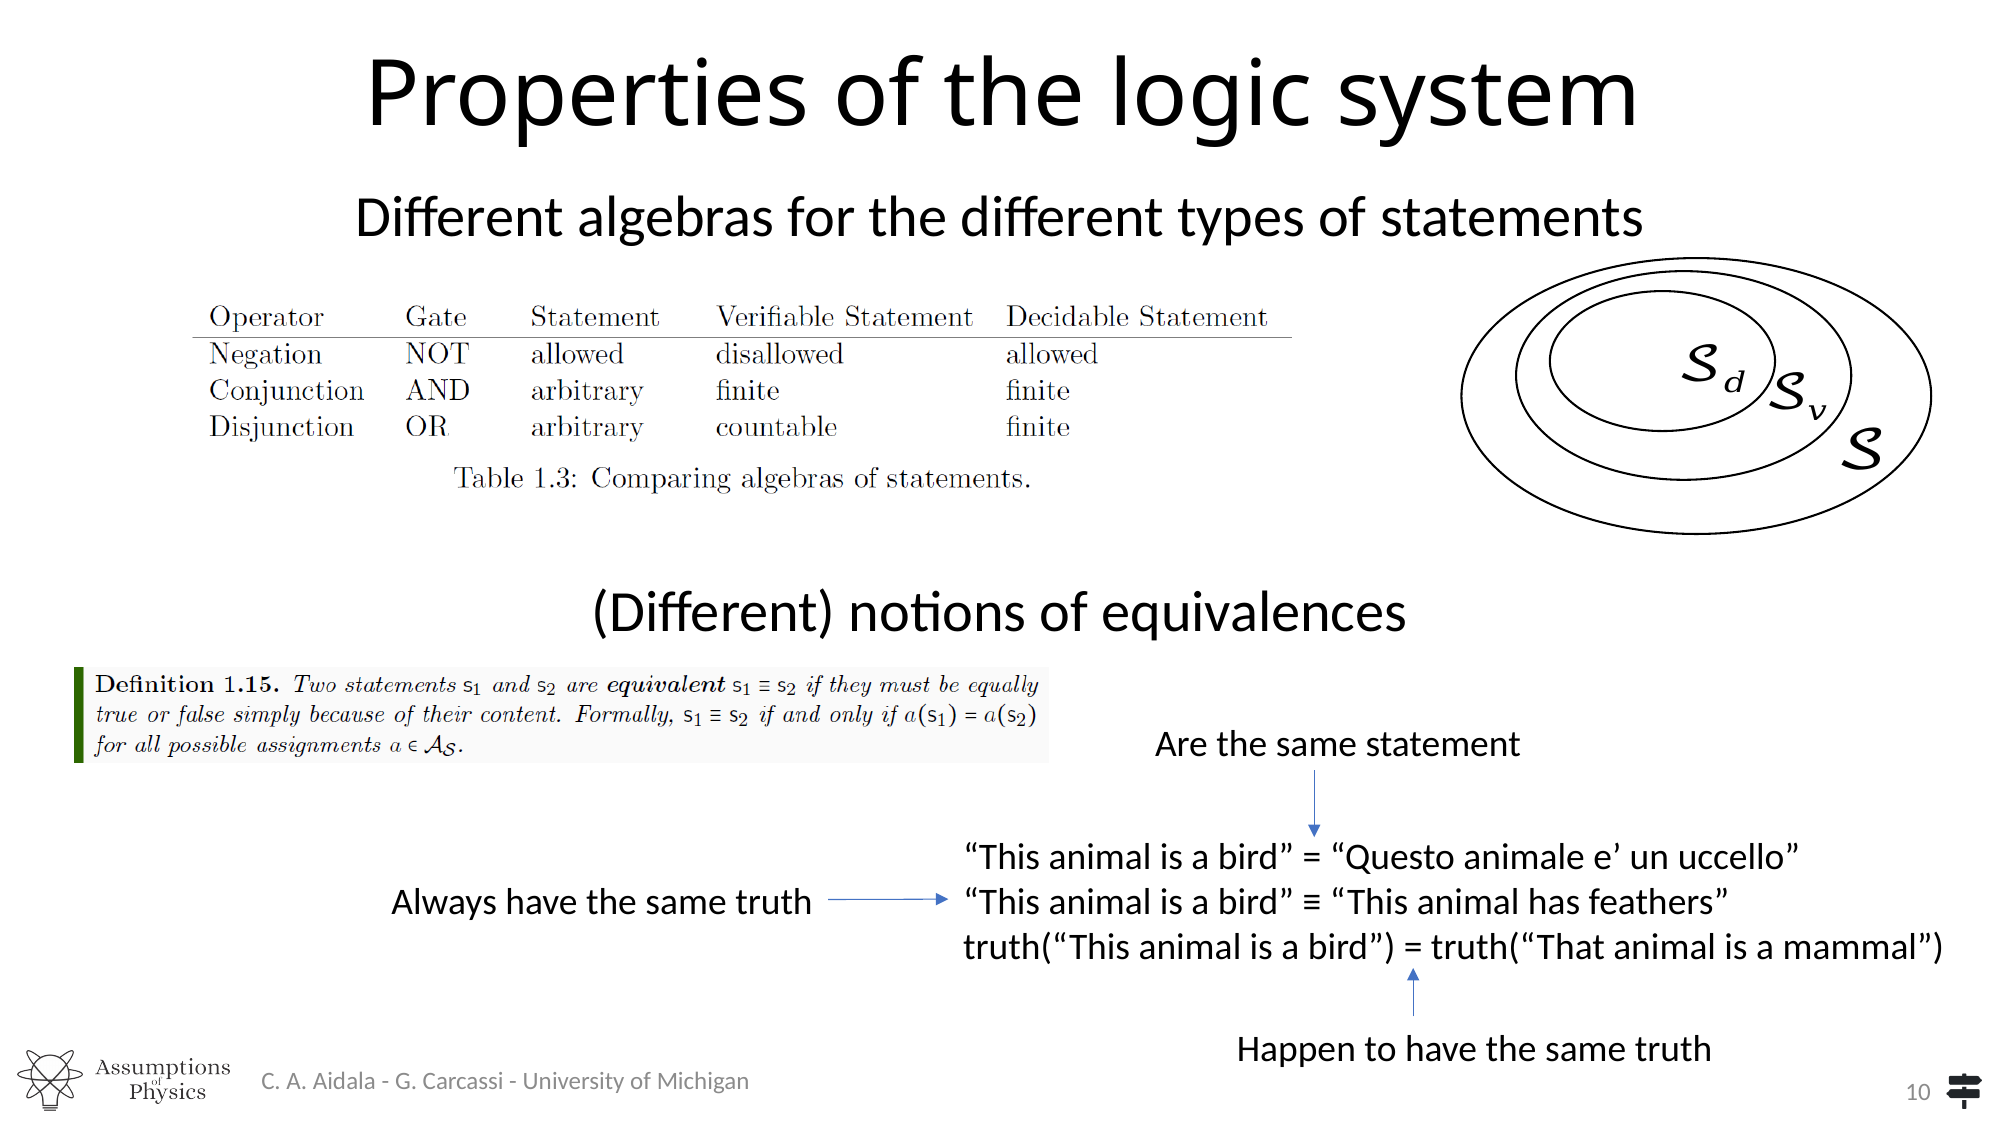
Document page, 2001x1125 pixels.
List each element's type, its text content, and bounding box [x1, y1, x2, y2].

text_box Are the same statement [1140, 711, 1537, 771]
text_box Different algebras for the different types of statements [340, 170, 1660, 256]
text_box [1461, 258, 1932, 534]
picture [17, 1050, 83, 1111]
footer C. A. Aidala - G. Carcassi - University of Michigan [246, 1049, 1226, 1110]
slide_number 10 [1854, 1072, 1946, 1110]
picture [95, 1058, 230, 1104]
text_box Happen to have the same truth [1222, 1016, 1728, 1077]
text_box (Different) notions of equivalences [577, 566, 1423, 651]
text_box “This animal is a bird” = “Questo animale e’ un uccello” “This animal is a bird” ≡ “This animal has feathers” truth(“This animal is a bird”) = truth(“That animal is a mammal”) [948, 824, 1976, 974]
picture [1946, 1072, 1983, 1110]
text_box Properties of the logic system [31, 22, 1975, 170]
picture [54, 660, 1061, 763]
text_box Always have the same truth [376, 869, 829, 930]
picture [170, 291, 1308, 499]
